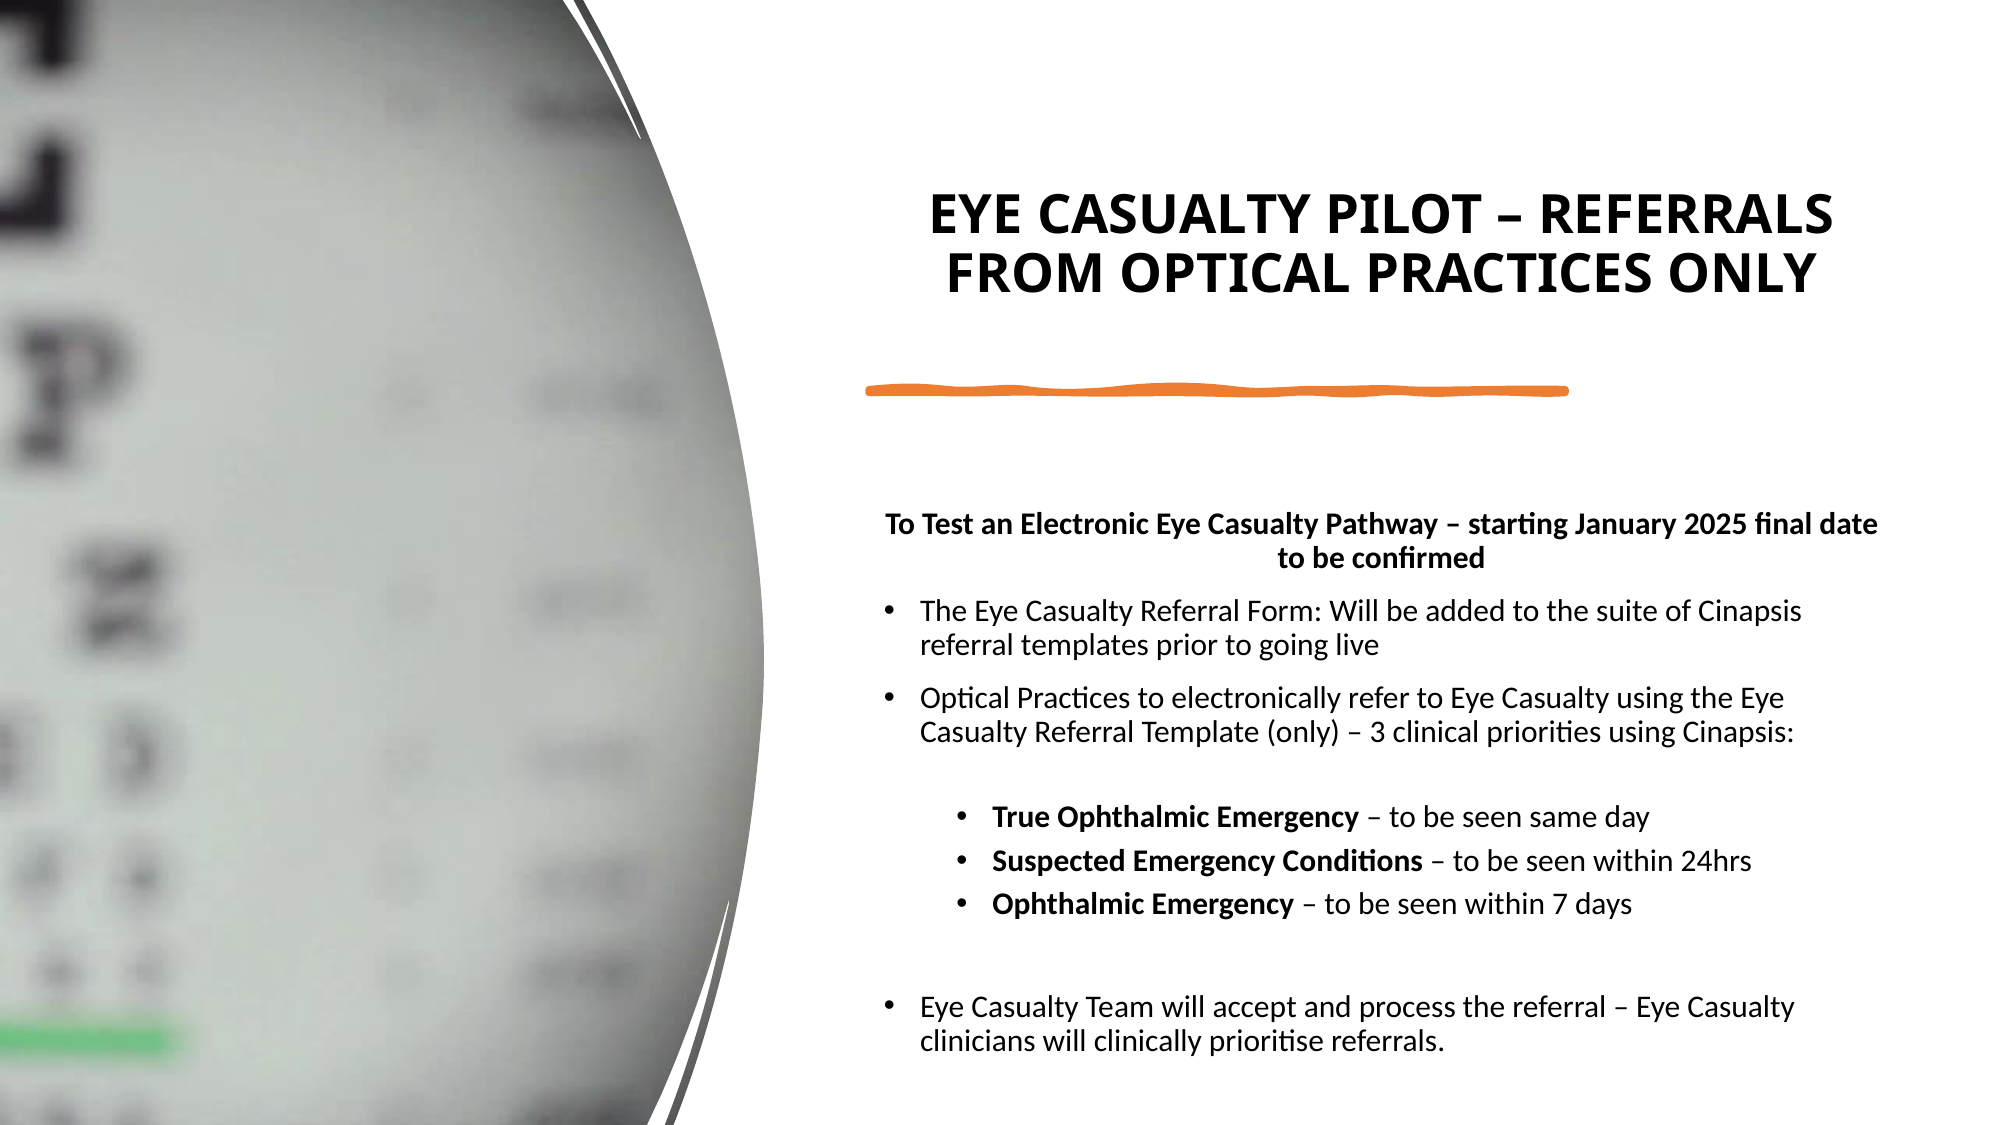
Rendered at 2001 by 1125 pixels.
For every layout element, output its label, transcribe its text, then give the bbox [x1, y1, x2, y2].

text_box [867, 385, 1567, 396]
picture [0, 0, 764, 1125]
title EYE CASUALTY PILOT – REFERRALS FROM OPTICAL PRACTICES ONLY [869, 53, 1895, 347]
list To Test an Electronic Eye Casualty Pathway – starting January 2025 final date to be confirmed The Eye Casualty Referral Form: Will be added to the suite of Cinapsis referral templates prior to going live Optical Practices to electronically refer to Eye Casualty using the Eye Casualty Referral Template (only) – 3 clinical priorities using Cinapsis: True Ophthalmic Emergency – to be seen same day Suspected Emergency Conditions – to be seen within 24hrs Ophthalmic Emergency – to be seen within 7 days Eye Casualty Team will accept and process the referral – Eye Casualty clinicians will clinically prioritise referrals. [869, 443, 1895, 1071]
text_box [764, 0, 2000, 1125]
